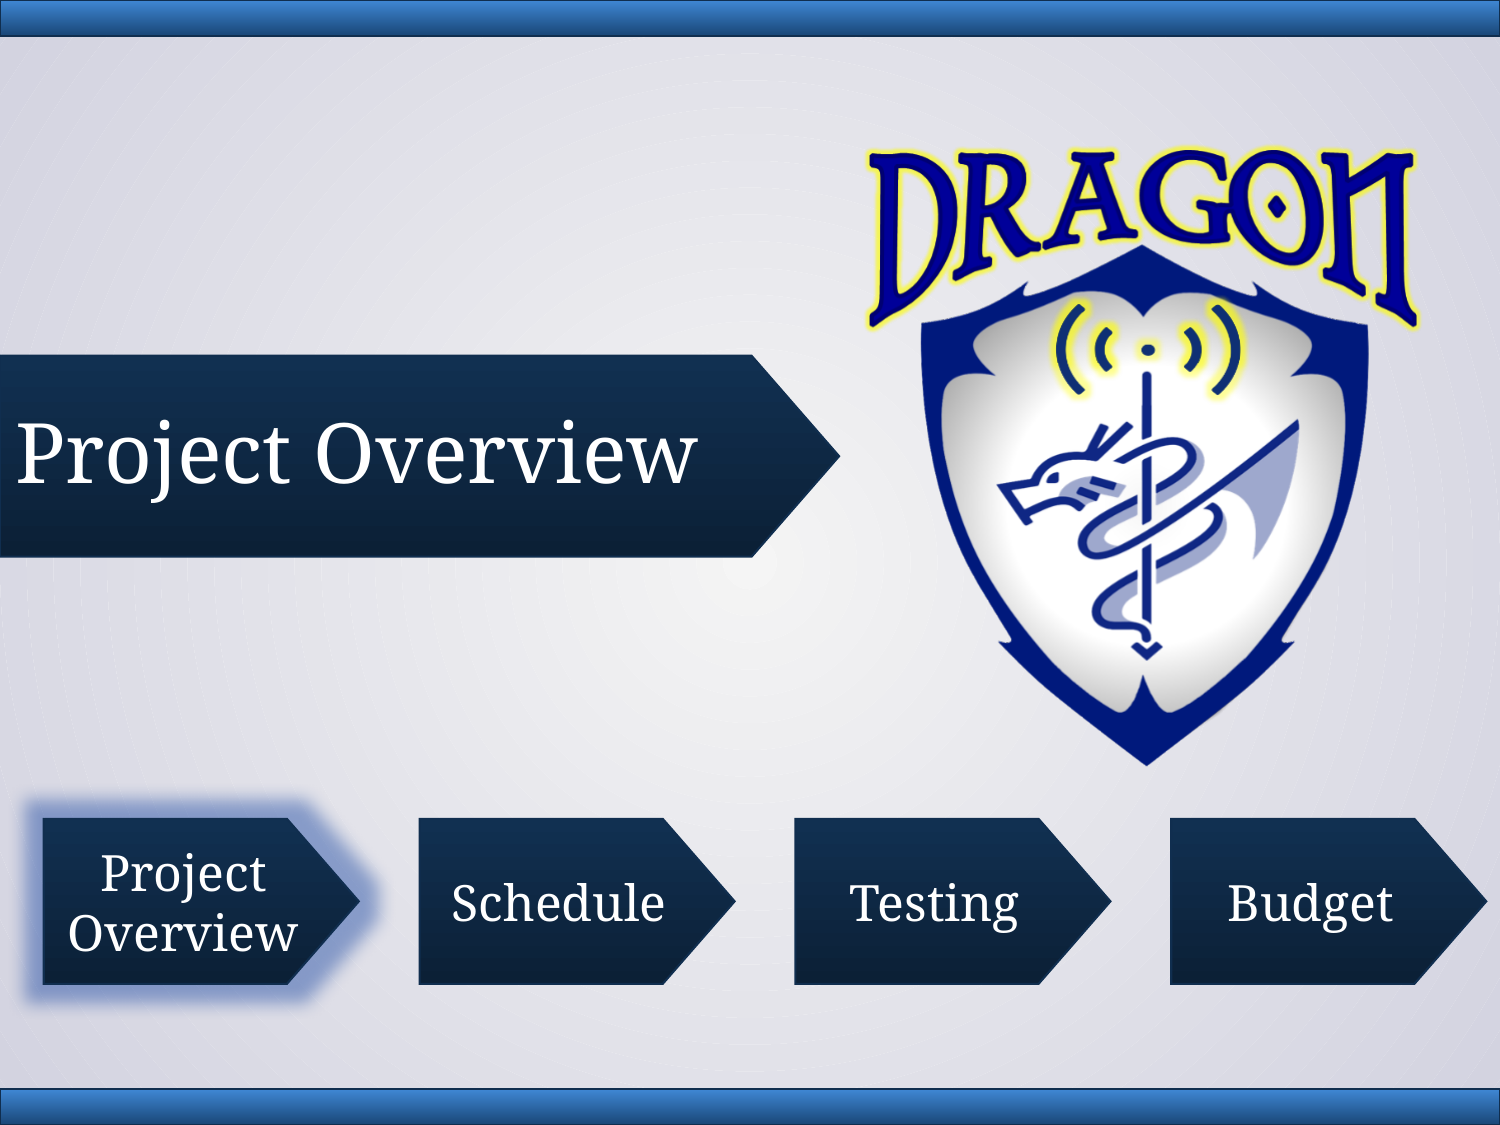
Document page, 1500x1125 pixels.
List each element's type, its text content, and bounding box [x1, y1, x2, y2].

title Project Overview [0, 355, 840, 557]
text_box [1038, 292, 1252, 402]
text_box Schedule [419, 818, 735, 984]
text_box Testing [795, 818, 1111, 984]
text_box Project Overview [43, 818, 359, 984]
text_box Budget [1171, 818, 1487, 984]
picture [861, 141, 1426, 778]
